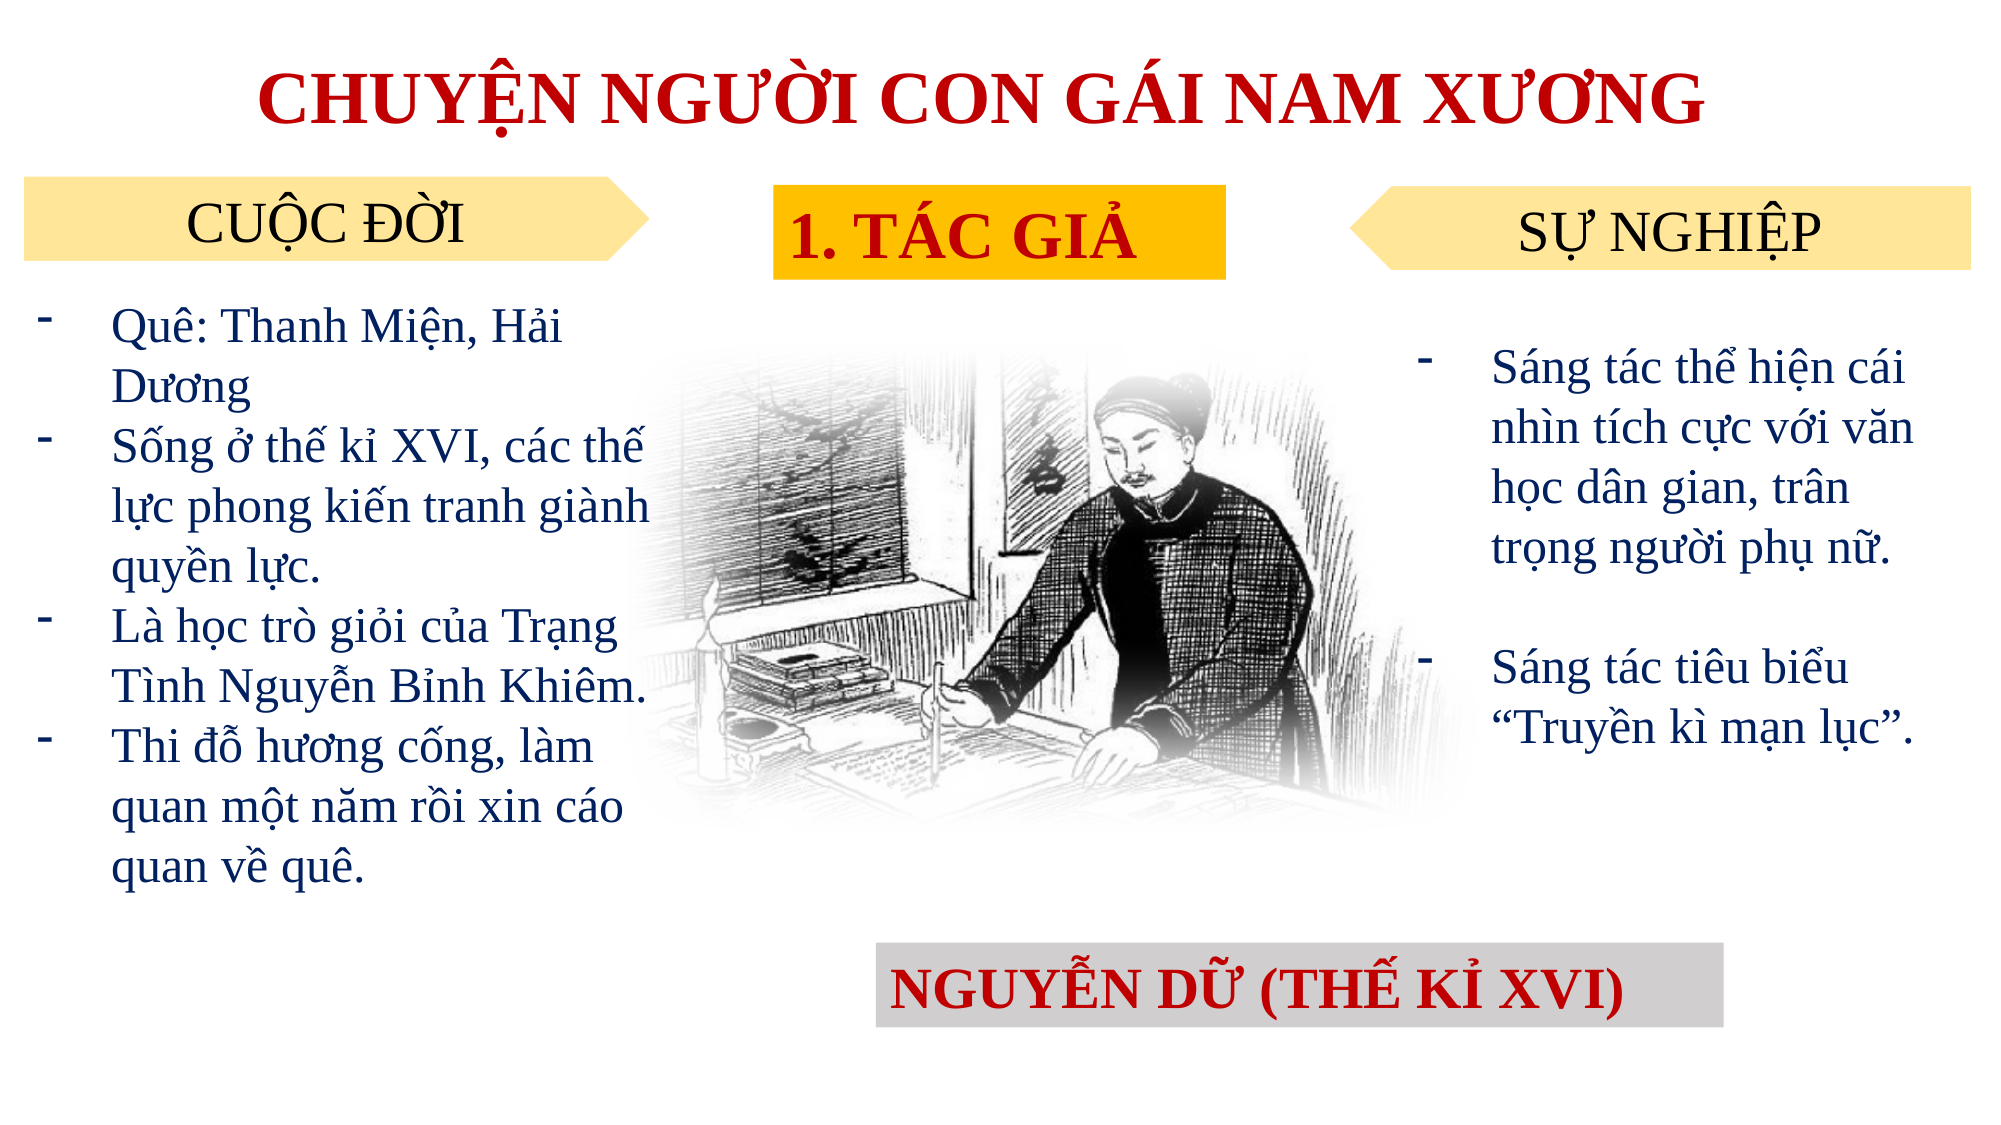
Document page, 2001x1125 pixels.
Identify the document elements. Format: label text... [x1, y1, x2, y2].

text_box CUỘC ĐỜI [21, 174, 653, 263]
text_box SỰ NGHIỆP [1346, 183, 1974, 273]
text_box Sáng tác thể hiện cái nhìn tích cực với văn học dân gian, trân trọng người phụ nữ. Sáng tác tiêu biểu “Truyền kì mạn lục”. [1402, 325, 1980, 821]
text_box 1. TÁC GIẢ [773, 184, 1226, 280]
text_box CHUYỆN NGƯỜI CON GÁI NAM XƯƠNG [72, 13, 1910, 146]
picture [622, 339, 1481, 837]
text_box NGUYỄN DỮ (THẾ KỈ XVI) [875, 942, 1724, 1028]
text_box Quê: Thanh Miện, Hải Dương Sống ở thế kỉ XVI, các thế lực phong kiến tranh giành quyền lực. Là học trò giỏi của Trạng Tình Nguyễn Bỉnh Khiêm. Thi đỗ hương cống, làm quan một năm rồi xin cáo quan về quê. [21, 285, 674, 1021]
